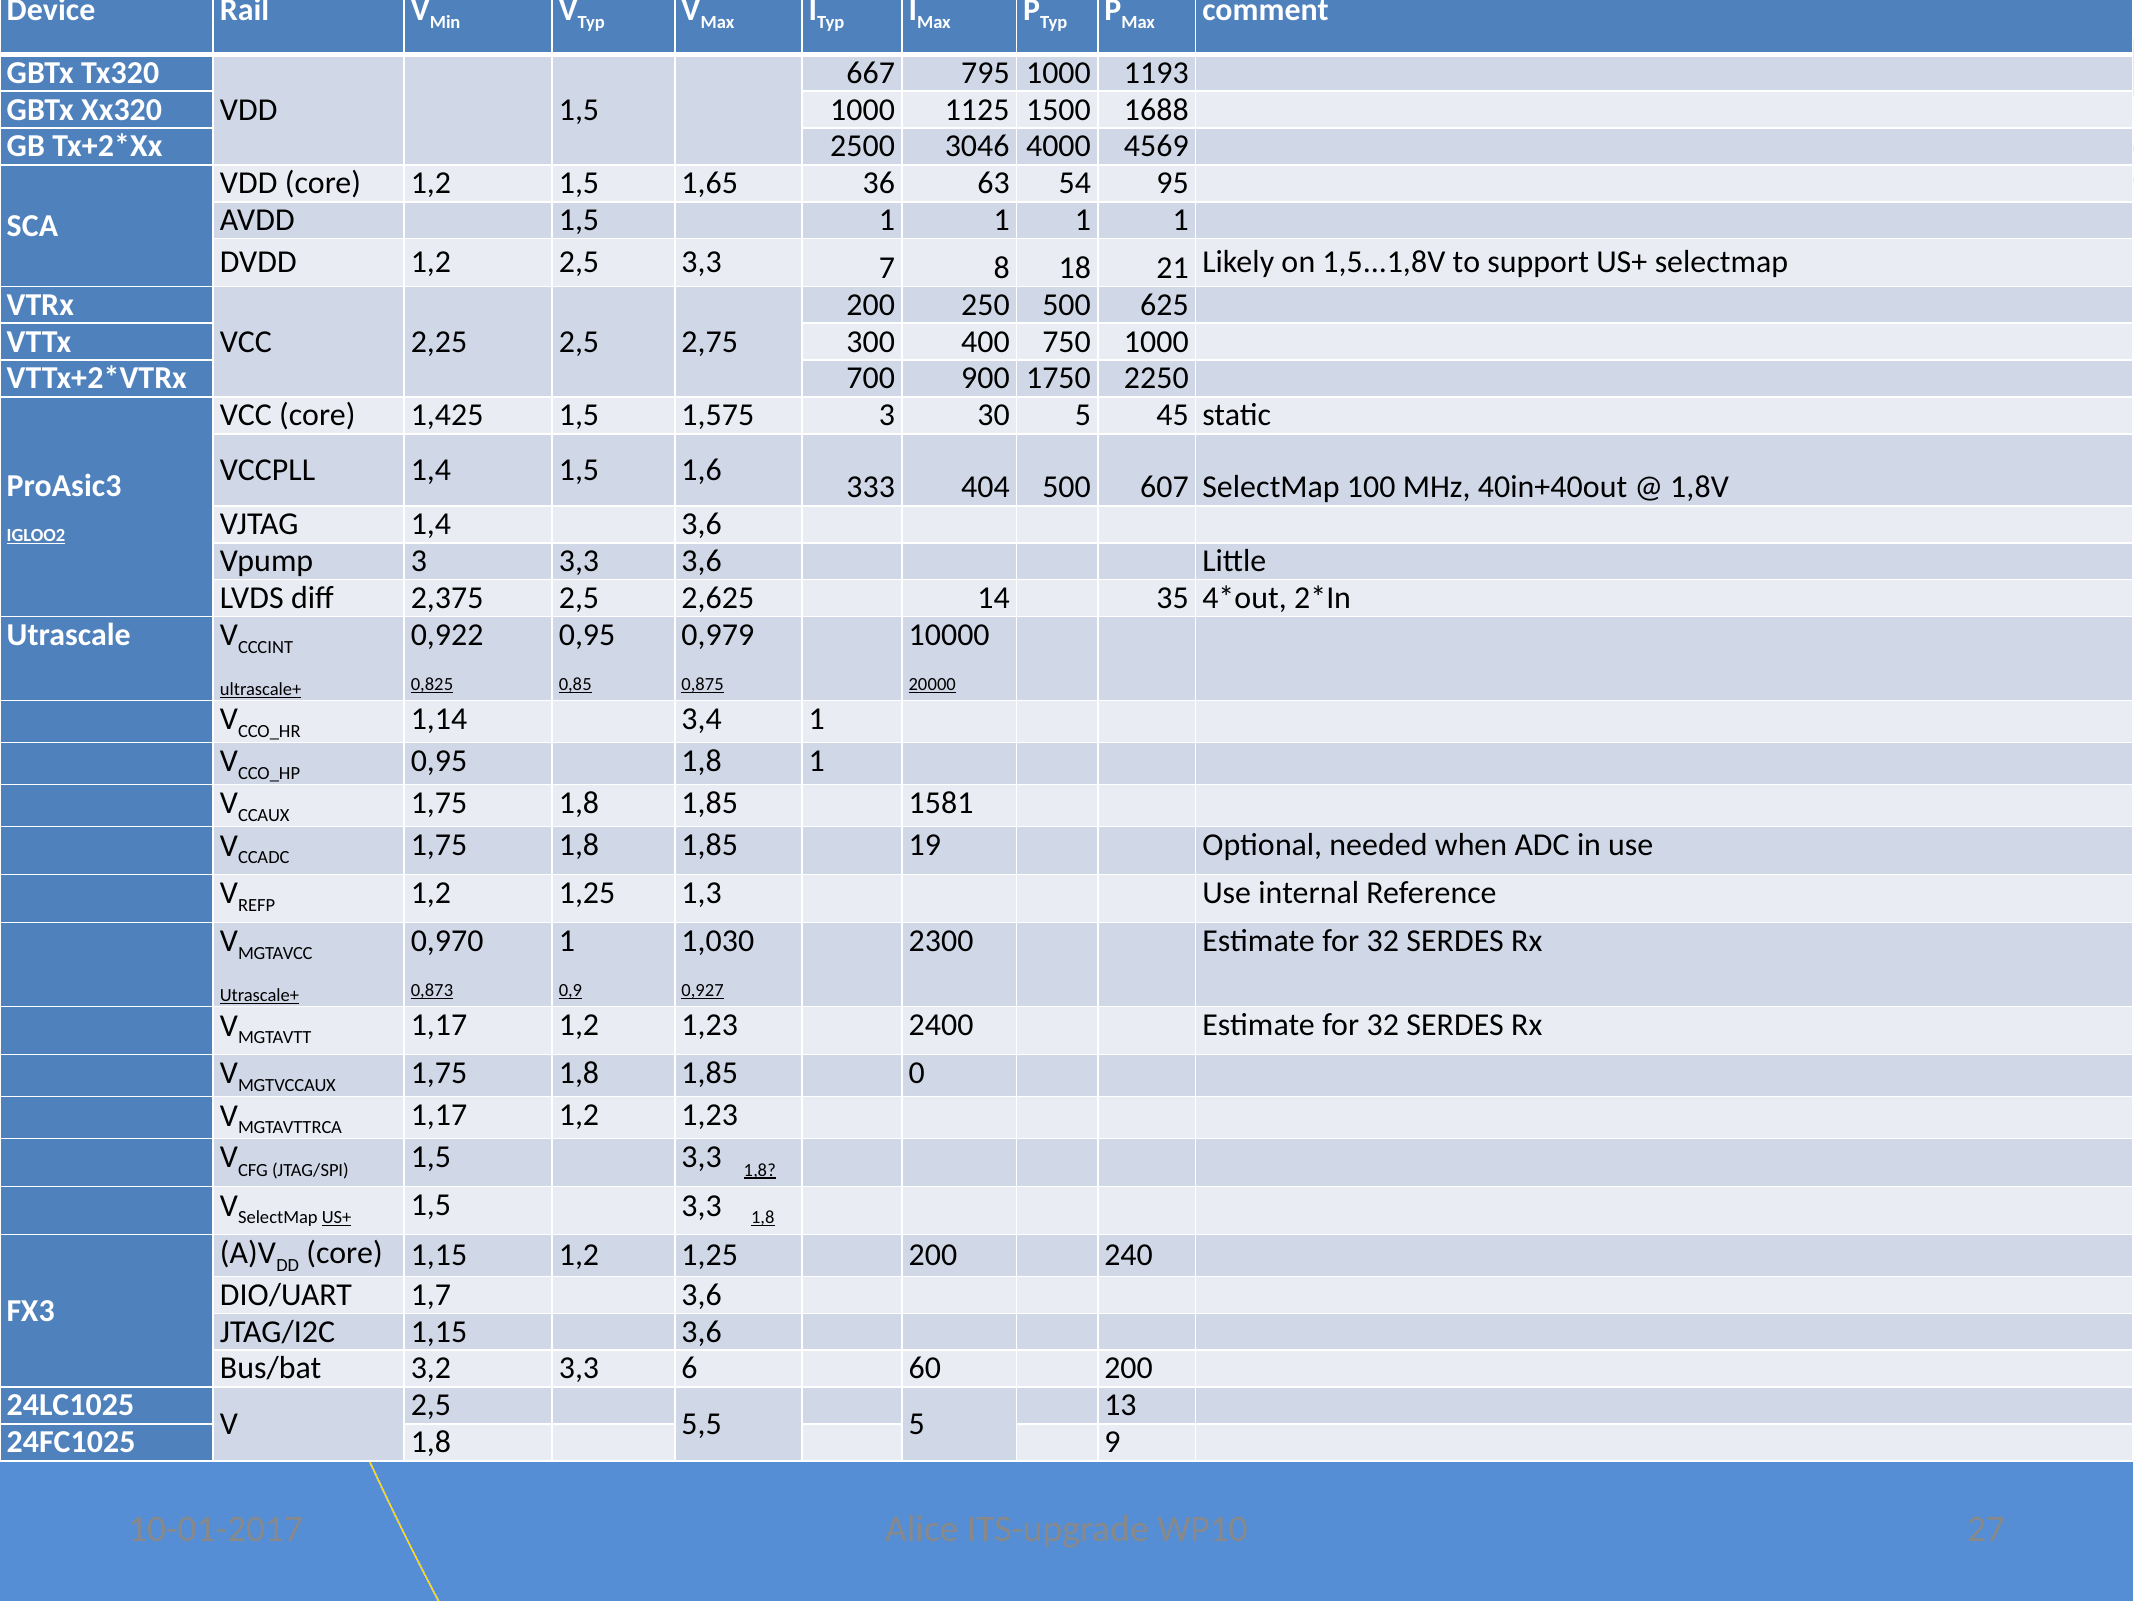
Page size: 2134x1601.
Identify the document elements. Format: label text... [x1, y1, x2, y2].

table_cell 54 [1017, 166, 1097, 201]
table_cell 0,95 [405, 743, 551, 784]
table_cell 1 [1017, 203, 1097, 238]
table_cell 1,5 [553, 398, 674, 433]
table_cell GBTx Xx320 [1, 92, 212, 127]
table_cell 24FC1025 [1, 1425, 212, 1460]
table_cell [1196, 1425, 2132, 1460]
table_cell Vpump [214, 544, 403, 579]
table_cell [1017, 1187, 1097, 1234]
table_cell 1,4 [405, 507, 551, 542]
table_cell [1196, 129, 2132, 164]
table_cell [803, 1314, 901, 1349]
table_cell [1017, 580, 1097, 616]
table_cell 200 [903, 1235, 1016, 1276]
table_cell VCCCINT ultrascale+ [214, 617, 403, 700]
table_cell [903, 1277, 1016, 1313]
table_cell [1017, 507, 1097, 542]
table_cell 1,575 [676, 398, 801, 433]
table_header IMax [903, 0, 1016, 52]
table_cell 63 [903, 166, 1016, 201]
table_header PMax [1099, 0, 1195, 52]
table_cell 10000 20000 [903, 617, 1016, 700]
table_cell (A)VDD (core) [214, 1235, 403, 1276]
table_cell [803, 580, 901, 616]
table_cell [1196, 1187, 2132, 1234]
table_cell 1,2 [553, 1235, 674, 1276]
table_cell [1099, 1055, 1195, 1096]
table_cell 3046 [903, 129, 1016, 164]
table_cell 500 [1017, 287, 1097, 322]
table_cell VSelectMap US+ [214, 1187, 403, 1234]
table_cell [803, 1425, 901, 1460]
table_cell [1017, 544, 1097, 579]
table_cell V [214, 1388, 403, 1460]
table_header VMax [676, 0, 801, 52]
table_cell [803, 827, 901, 874]
table_cell VTRx [1, 287, 212, 322]
table_cell 4000 [1017, 129, 1097, 164]
table_cell [803, 1235, 901, 1276]
table_cell 3,6 [676, 507, 801, 542]
table_cell [1017, 1425, 1097, 1460]
table_cell VREFP [214, 875, 403, 922]
table_cell [903, 701, 1016, 742]
table_header VMin [405, 0, 551, 52]
table_cell VCCO_HP [214, 743, 403, 784]
table_cell [803, 1007, 901, 1054]
table_cell GB Tx+2*Xx [1, 129, 212, 164]
table_cell 6 [676, 1351, 801, 1386]
table_cell [903, 1314, 1016, 1349]
table_cell 2,5 [553, 287, 674, 396]
table_cell 2400 [903, 1007, 1016, 1054]
table_cell 36 [803, 166, 901, 201]
table_cell [1099, 827, 1195, 874]
table_cell [1196, 92, 2132, 127]
table_cell [553, 1277, 674, 1313]
table_cell 607 [1099, 435, 1195, 505]
table_cell VDD (core) [214, 166, 403, 201]
table_cell 1,15 [405, 1235, 551, 1276]
table_cell 200 [1099, 1351, 1195, 1386]
table_cell AVDD [214, 203, 403, 238]
table_cell [1196, 57, 2132, 90]
table_cell [1099, 1314, 1195, 1349]
table_cell [1, 1139, 212, 1186]
table_cell [1017, 1055, 1097, 1096]
table_cell static [1196, 398, 2132, 433]
table_cell 13 [1099, 1388, 1195, 1423]
table_cell 1 0,9 [553, 923, 674, 1006]
table_cell VJTAG [214, 507, 403, 542]
table_cell 1000 [1017, 57, 1097, 90]
table_cell [1017, 1139, 1097, 1186]
table_cell [553, 1187, 674, 1234]
table_cell 60 [903, 1351, 1016, 1386]
table_cell 1,425 [405, 398, 551, 433]
table_cell 240 [1099, 1235, 1195, 1276]
table_cell 3,6 [676, 544, 801, 579]
table_cell 1,14 [405, 701, 551, 742]
table_cell 2500 [803, 129, 901, 164]
table_cell [803, 544, 901, 579]
table_cell 1,15 [405, 1314, 551, 1349]
table_cell Estimate for 32 SERDES Rx [1196, 923, 2132, 1006]
table_cell 1,85 [676, 1055, 801, 1096]
table_cell [803, 507, 901, 542]
table_cell [676, 203, 801, 238]
table_cell [1017, 743, 1097, 784]
table_cell 1,8 [553, 785, 674, 826]
table_cell [803, 1388, 901, 1423]
table_cell [803, 1187, 901, 1234]
table_cell 1,65 [676, 166, 801, 201]
table_cell [1, 1187, 212, 1234]
table_cell 1,5 [553, 166, 674, 201]
table_cell Estimate for 32 SERDES Rx [1196, 1007, 2132, 1054]
table_cell [1196, 1235, 2132, 1276]
table_cell 625 [1099, 287, 1195, 322]
table_cell DIO/UART [214, 1277, 403, 1313]
table_cell 1,25 [553, 875, 674, 922]
table_cell [553, 701, 674, 742]
table_cell 9 [1099, 1425, 1195, 1460]
table_cell [1017, 875, 1097, 922]
table_cell [903, 743, 1016, 784]
table_cell 1750 [1017, 361, 1097, 396]
table_cell [1196, 1351, 2132, 1386]
table_cell 1,75 [405, 1055, 551, 1096]
table_cell 333 [803, 435, 901, 505]
table_cell [803, 1097, 901, 1138]
table_cell [553, 1314, 674, 1349]
table_cell 5 [1017, 398, 1097, 433]
table_cell 2,625 [676, 580, 801, 616]
table_cell [1196, 1277, 2132, 1313]
table_cell 0,970 0,873 [405, 923, 551, 1006]
table_cell [1196, 785, 2132, 826]
table_cell [553, 1139, 674, 1186]
table_cell 500 [1017, 435, 1097, 505]
table_cell 200 [803, 287, 901, 322]
table_cell [1017, 785, 1097, 826]
table_cell [1099, 875, 1195, 922]
table_cell 3,3 [676, 239, 801, 286]
table_cell 1,8 [405, 1425, 551, 1460]
table_cell [803, 1139, 901, 1186]
table_cell VCC [214, 287, 403, 396]
table_cell 1,75 [405, 785, 551, 826]
table_cell [1017, 1277, 1097, 1313]
table_cell 1,2 [553, 1007, 674, 1054]
table_cell 3,6 [676, 1314, 801, 1349]
table_cell 1,2 [405, 166, 551, 201]
table_cell 1,85 [676, 827, 801, 874]
table_cell FX3 [1, 1235, 212, 1386]
table_cell 0,95 0,85 [553, 617, 674, 700]
table_cell 1,5 [553, 203, 674, 238]
table_cell [903, 1139, 1016, 1186]
table_cell 300 [803, 324, 901, 359]
table_cell [1017, 1007, 1097, 1054]
table_cell 1 [803, 203, 901, 238]
table_cell VTTx+2*VTRx [1, 361, 212, 396]
table_cell [553, 1388, 674, 1423]
table_cell 0 [903, 1055, 1016, 1096]
table_cell LVDS diff [214, 580, 403, 616]
table_cell 1 [803, 743, 901, 784]
table_cell 1000 [1099, 324, 1195, 359]
table_cell GBTx Tx320 [1, 57, 212, 90]
table_cell [1196, 701, 2132, 742]
table_cell [1099, 1139, 1195, 1186]
table_cell [1099, 923, 1195, 1006]
table_cell 7 [803, 239, 901, 286]
table_header VTyp [553, 0, 674, 52]
table_cell 3,4 [676, 701, 801, 742]
table_cell VMGTAVCC Utrascale+ [214, 923, 403, 1006]
table_cell Little [1196, 544, 2132, 579]
table_cell 1,23 [676, 1097, 801, 1138]
table_cell 2,5 [405, 1388, 551, 1423]
table_cell [1, 827, 212, 874]
table_cell 30 [903, 398, 1016, 433]
table_header ITyp [803, 0, 901, 52]
table_cell 404 [903, 435, 1016, 505]
table_cell [405, 203, 551, 238]
table_cell 95 [1099, 166, 1195, 201]
table_cell [803, 785, 901, 826]
table_cell 795 [903, 57, 1016, 90]
table_cell [1196, 324, 2132, 359]
table_cell [1099, 743, 1195, 784]
table_cell 250 [903, 287, 1016, 322]
table_cell 24LC1025 [1, 1388, 212, 1423]
table_cell 21 [1099, 239, 1195, 286]
table_cell 1581 [903, 785, 1016, 826]
table_cell 0,979 0,875 [676, 617, 801, 700]
table_cell [1196, 1388, 2132, 1423]
table_cell 1,23 [676, 1007, 801, 1054]
table_cell [1017, 923, 1097, 1006]
table_cell 14 [903, 580, 1016, 616]
table_cell 1,030 0,927 [676, 923, 801, 1006]
footer Alice ITS-upgrade WP10 [728, 1483, 1405, 1569]
table_cell [1196, 203, 2132, 238]
table_cell [1099, 544, 1195, 579]
table_cell [1, 875, 212, 922]
table_cell 19 [903, 827, 1016, 874]
table_cell Likely on 1,5...1,8V to support US+ selectmap [1196, 239, 2132, 286]
table_cell [1196, 743, 2132, 784]
table_cell [1017, 1235, 1097, 1276]
table_cell 1,5 [405, 1187, 551, 1234]
table_cell 2,75 [676, 287, 801, 396]
table_cell VMGTAVTTRCA [214, 1097, 403, 1138]
table_cell [903, 1187, 1016, 1234]
table_cell 1,17 [405, 1097, 551, 1138]
table_cell 3,3 1,8? [676, 1139, 801, 1186]
table_cell [1017, 1351, 1097, 1386]
table_cell [1099, 617, 1195, 700]
table_cell [1, 1055, 212, 1096]
table_cell [1, 743, 212, 784]
table_cell [1, 923, 212, 1006]
table_cell VCC (core) [214, 398, 403, 433]
table_cell [1099, 1277, 1195, 1313]
table_cell [1099, 1007, 1195, 1054]
table_cell SCA [1, 166, 212, 286]
table_cell [1017, 1097, 1097, 1138]
table_cell 1193 [1099, 57, 1195, 90]
table_cell VCCADC [214, 827, 403, 874]
table_cell 3,2 [405, 1351, 551, 1386]
table_cell 1,85 [676, 785, 801, 826]
table_cell [1, 1007, 212, 1054]
table_cell 1688 [1099, 92, 1195, 127]
table_cell 1,4 [405, 435, 551, 505]
table_cell [1196, 1055, 2132, 1096]
table_cell [553, 507, 674, 542]
table_cell JTAG/I2C [214, 1314, 403, 1349]
table_cell 700 [803, 361, 901, 396]
table_cell ProAsic3 IGLOO2 [1, 398, 212, 616]
table_cell 1 [903, 203, 1016, 238]
table_cell 3,6 [676, 1277, 801, 1313]
table_cell [1099, 1097, 1195, 1138]
table_cell Bus/bat [214, 1351, 403, 1386]
table_cell [903, 875, 1016, 922]
table_cell 1125 [903, 92, 1016, 127]
table_cell 1000 [803, 92, 901, 127]
table_cell Utrascale [1, 617, 212, 700]
table_cell VMGTAVTT [214, 1007, 403, 1054]
table_cell 3,3 [553, 1351, 674, 1386]
table_cell VTTx [1, 324, 212, 359]
table_cell 45 [1099, 398, 1195, 433]
table_cell [1, 1097, 212, 1138]
table_cell VCCO_HR [214, 701, 403, 742]
table_cell [1017, 701, 1097, 742]
table_header PTyp [1017, 0, 1097, 52]
table_cell 400 [903, 324, 1016, 359]
table_cell 1,2 [553, 1097, 674, 1138]
table_cell 2,25 [405, 287, 551, 396]
table_cell [803, 875, 901, 922]
table_cell 35 [1099, 580, 1195, 616]
table_cell 1 [1099, 203, 1195, 238]
table_cell 3,3 [553, 544, 674, 579]
table_cell [1099, 701, 1195, 742]
table_cell 1,75 [405, 827, 551, 874]
table_cell 5 [903, 1388, 1016, 1460]
table_cell 5,5 [676, 1388, 801, 1460]
table_cell [1017, 1314, 1097, 1349]
table_cell 8 [903, 239, 1016, 286]
table_cell [676, 57, 801, 164]
table_cell 2,375 [405, 580, 551, 616]
table_cell 2,5 [553, 239, 674, 286]
table_cell 900 [903, 361, 1016, 396]
table_cell [803, 1055, 901, 1096]
table_cell Optional, needed when ADC in use [1196, 827, 2132, 874]
table_cell [1196, 287, 2132, 322]
table_cell 2300 [903, 923, 1016, 1006]
table_cell 1,5 [553, 57, 674, 164]
table_cell 3 [803, 398, 901, 433]
table_cell 667 [803, 57, 901, 90]
table_cell [553, 1425, 674, 1460]
table_cell [803, 923, 901, 1006]
table_cell VMGTVCCAUX [214, 1055, 403, 1096]
table_cell [1, 701, 212, 742]
table_cell VCCAUX [214, 785, 403, 826]
table_cell 1,17 [405, 1007, 551, 1054]
table_header comment [1196, 0, 2132, 52]
table_cell 2,5 [553, 580, 674, 616]
table_cell 1,3 [676, 875, 801, 922]
table_cell [1099, 1187, 1195, 1234]
table_cell 1,8 [553, 827, 674, 874]
table_cell [803, 617, 901, 700]
table_cell 1,6 [676, 435, 801, 505]
slide_number 27 [1528, 1483, 2027, 1569]
table_cell 3 [405, 544, 551, 579]
picture [0, 1462, 2134, 1601]
table_cell [1196, 507, 2132, 542]
table_cell Use internal Reference [1196, 875, 2132, 922]
table_cell 4569 [1099, 129, 1195, 164]
table_cell [1099, 507, 1195, 542]
table_cell 1,8 [553, 1055, 674, 1096]
table_cell [903, 507, 1016, 542]
table_cell 1,8 [676, 743, 801, 784]
table_cell 1,2 [405, 239, 551, 286]
table_cell 18 [1017, 239, 1097, 286]
table_cell 1,5 [553, 435, 674, 505]
table_cell [1, 785, 212, 826]
table_cell [903, 1097, 1016, 1138]
table_cell 0,922 0,825 [405, 617, 551, 700]
table_cell [1196, 1139, 2132, 1186]
table_cell [1196, 617, 2132, 700]
table_cell [1017, 827, 1097, 874]
table_cell [405, 57, 551, 164]
table_cell 1,7 [405, 1277, 551, 1313]
table_cell VDD [214, 57, 403, 164]
table_cell [1196, 361, 2132, 396]
table_cell 2250 [1099, 361, 1195, 396]
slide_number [106, 1483, 605, 1569]
table_cell 3,3 1,8 [676, 1187, 801, 1234]
table_header Rail [214, 0, 403, 52]
table_cell [1196, 166, 2132, 201]
table_cell SelectMap 100 MHz, 40in+40out @ 1,8V [1196, 435, 2132, 505]
table_cell 1,25 [676, 1235, 801, 1276]
table_cell [1099, 785, 1195, 826]
table_cell [1196, 1097, 2132, 1138]
table_cell [803, 1277, 901, 1313]
table_cell [903, 544, 1016, 579]
table_cell 1,5 [405, 1139, 551, 1186]
table_header Device [1, 0, 212, 52]
table_cell 1500 [1017, 92, 1097, 127]
table_cell [803, 1351, 901, 1386]
table_cell VCCPLL [214, 435, 403, 505]
table_cell [553, 743, 674, 784]
table_cell 750 [1017, 324, 1097, 359]
table_cell [1196, 1314, 2132, 1349]
table_cell [1017, 617, 1097, 700]
table_cell 4*out, 2*In [1196, 580, 2132, 616]
table_cell DVDD [214, 239, 403, 286]
table_cell VCFG (JTAG/SPI) [214, 1139, 403, 1186]
table_cell [1017, 1388, 1097, 1423]
table_cell 1 [803, 701, 901, 742]
table_cell 1,2 [405, 875, 551, 922]
